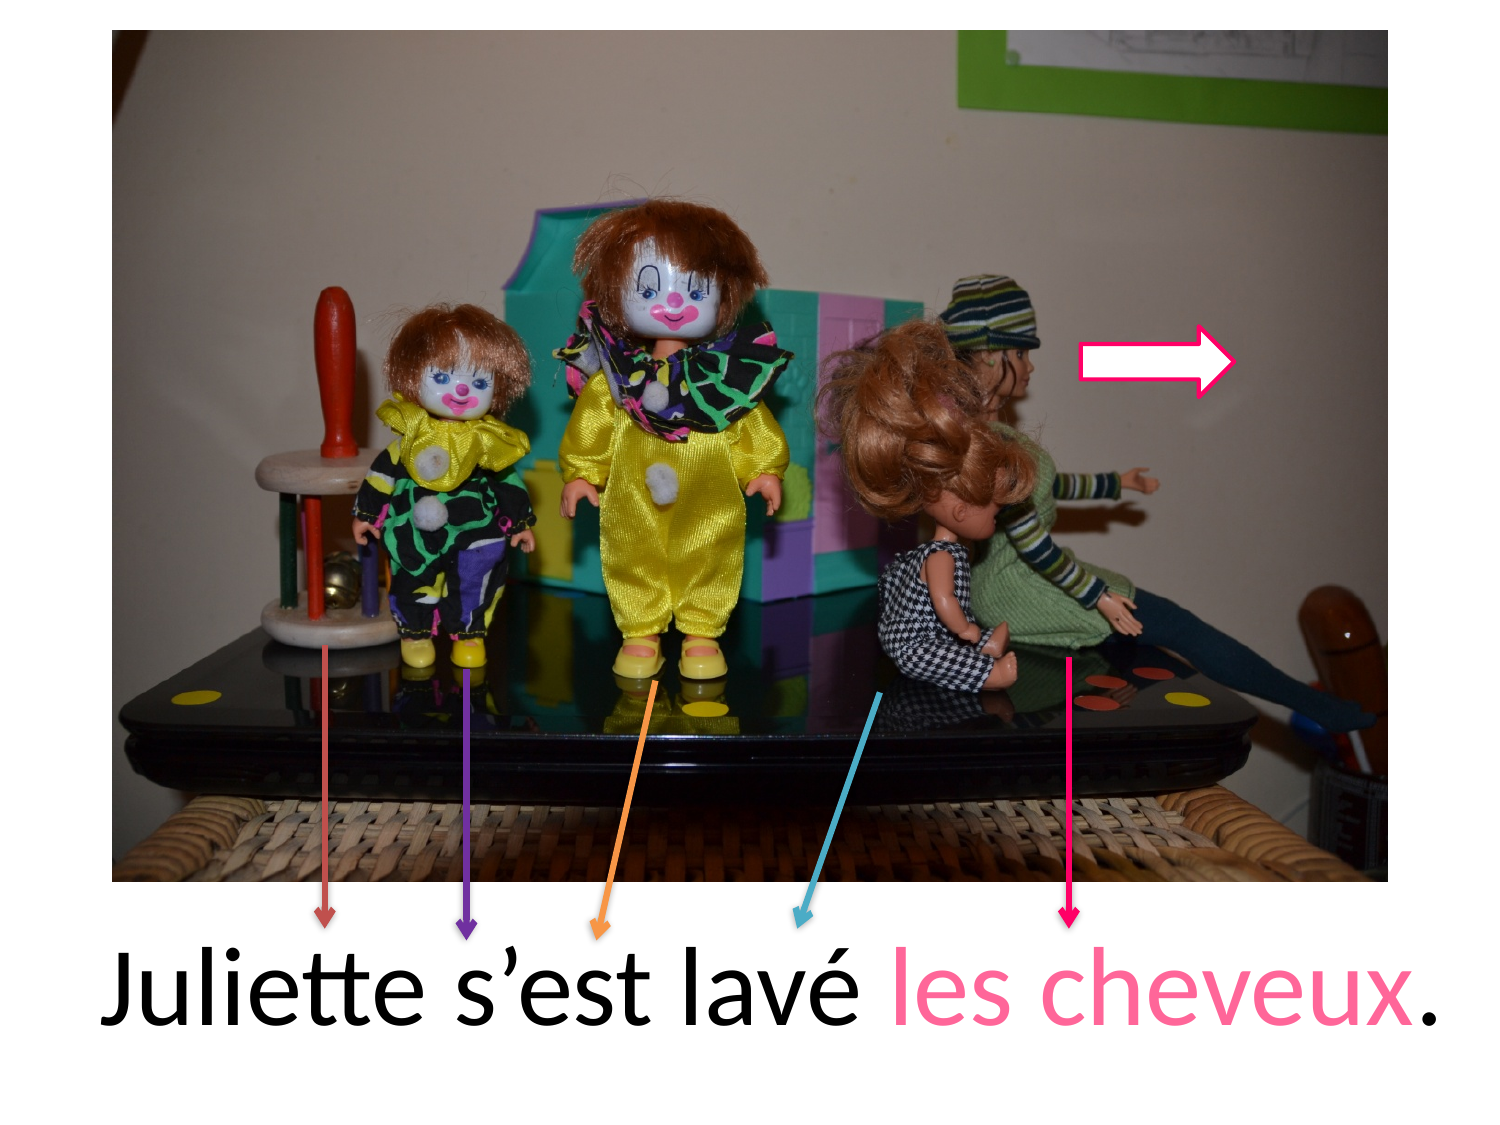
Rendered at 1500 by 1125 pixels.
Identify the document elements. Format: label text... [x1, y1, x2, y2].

text_box Juliette s’est lavé les cheveux. [85, 905, 1459, 1055]
picture [111, 30, 1389, 882]
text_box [596, 680, 656, 941]
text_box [796, 692, 881, 929]
